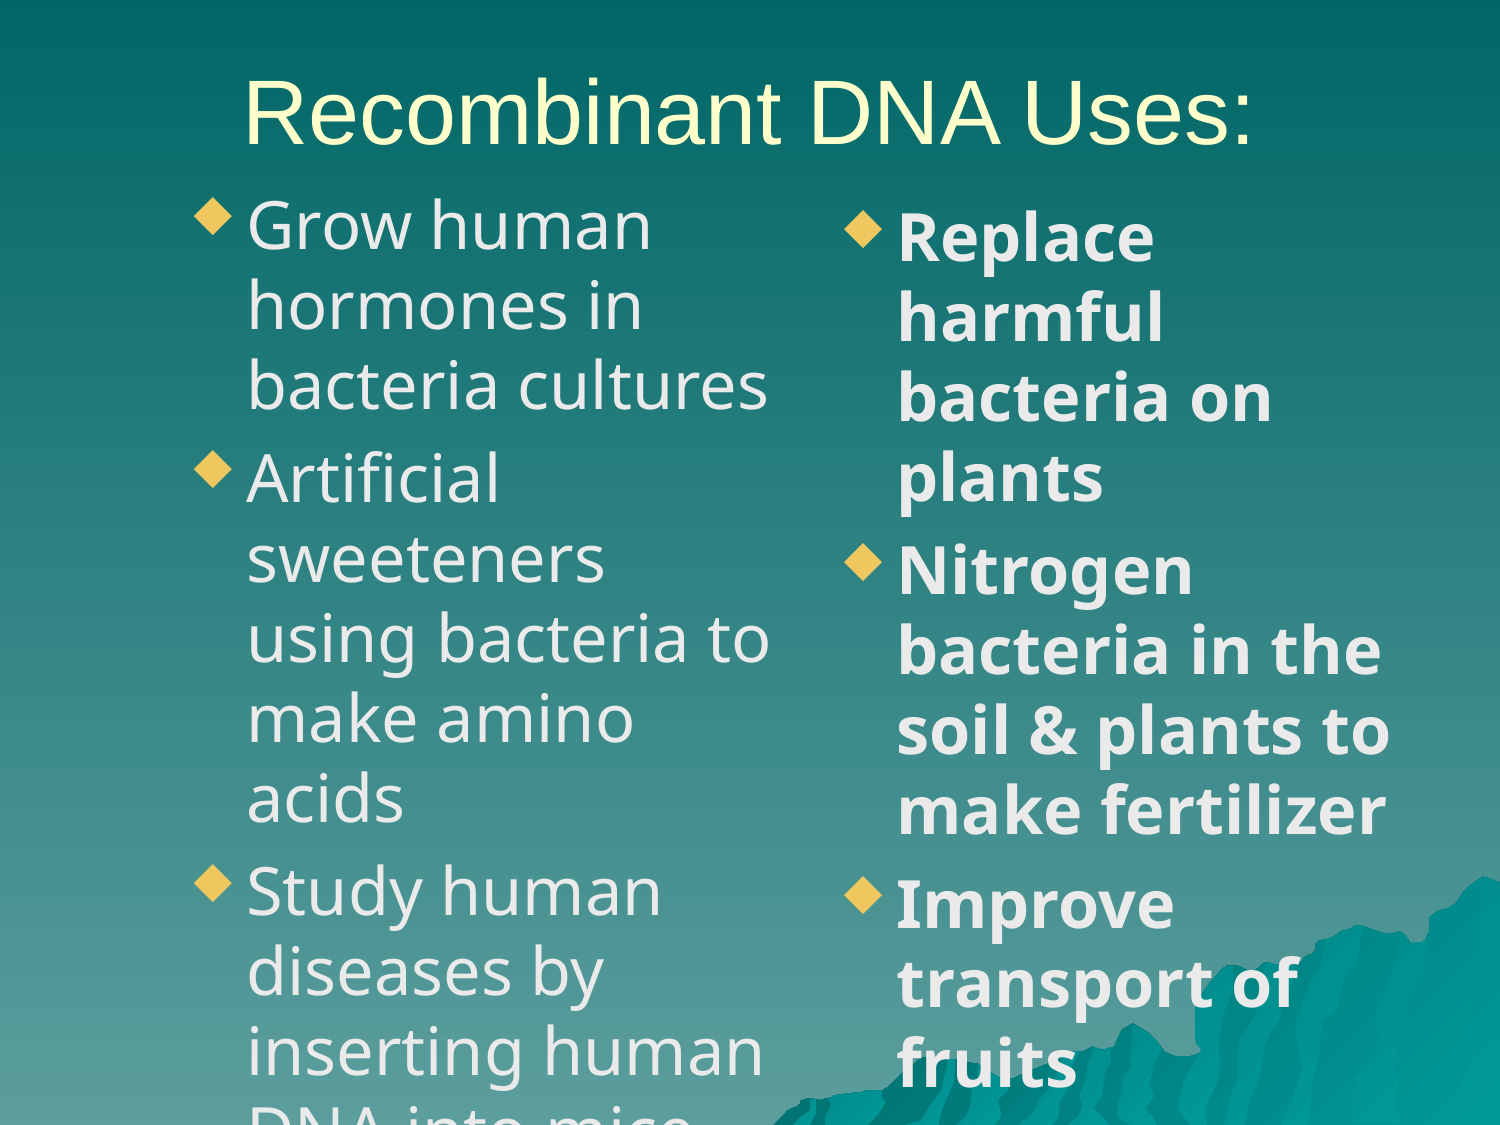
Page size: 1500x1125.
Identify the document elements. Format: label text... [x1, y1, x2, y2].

list Replace harmful bacteria on plants Nitrogen bacteria in the soil & plants to make fertilizer Improve transport of fruits Resist diseases Increase protein production [824, 187, 1451, 1038]
title Recombinant DNA Uses: [74, 45, 1426, 171]
list Grow human hormones in bacteria cultures Artificial sweeteners using bacteria to make amino acids Study human diseases by inserting human DNA into mice Replace incorrect DNA sequences [174, 174, 801, 1125]
